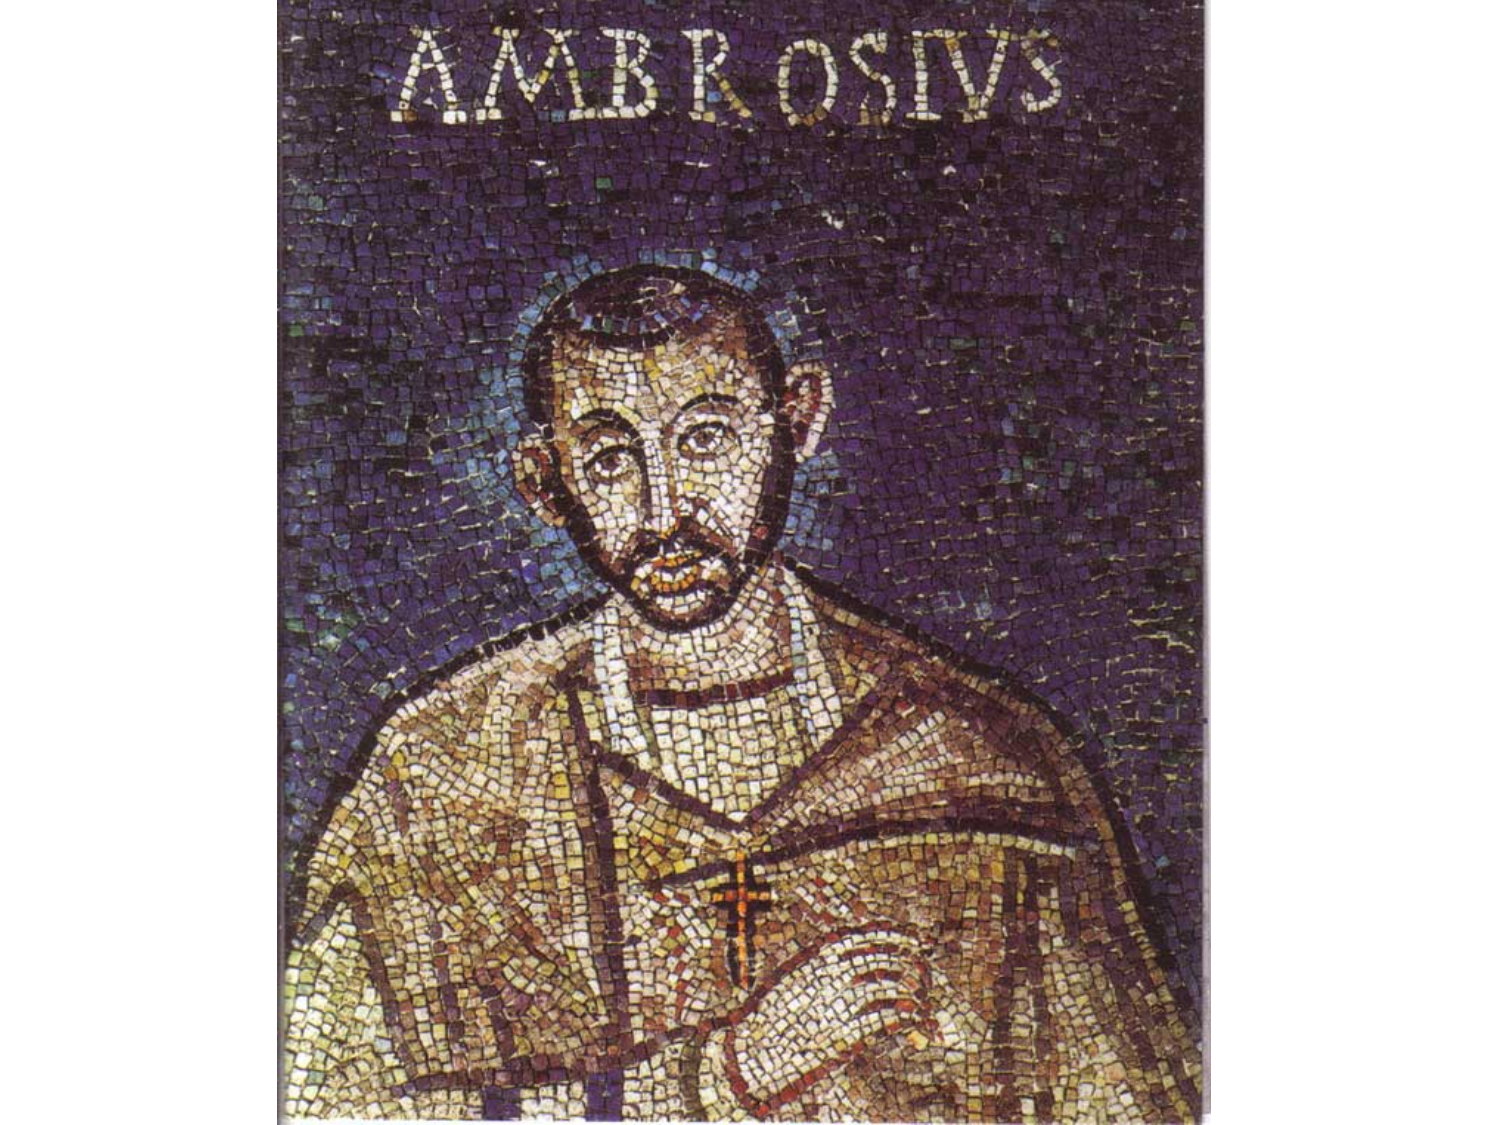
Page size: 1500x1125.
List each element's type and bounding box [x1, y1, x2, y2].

picture [277, 0, 1211, 1125]
